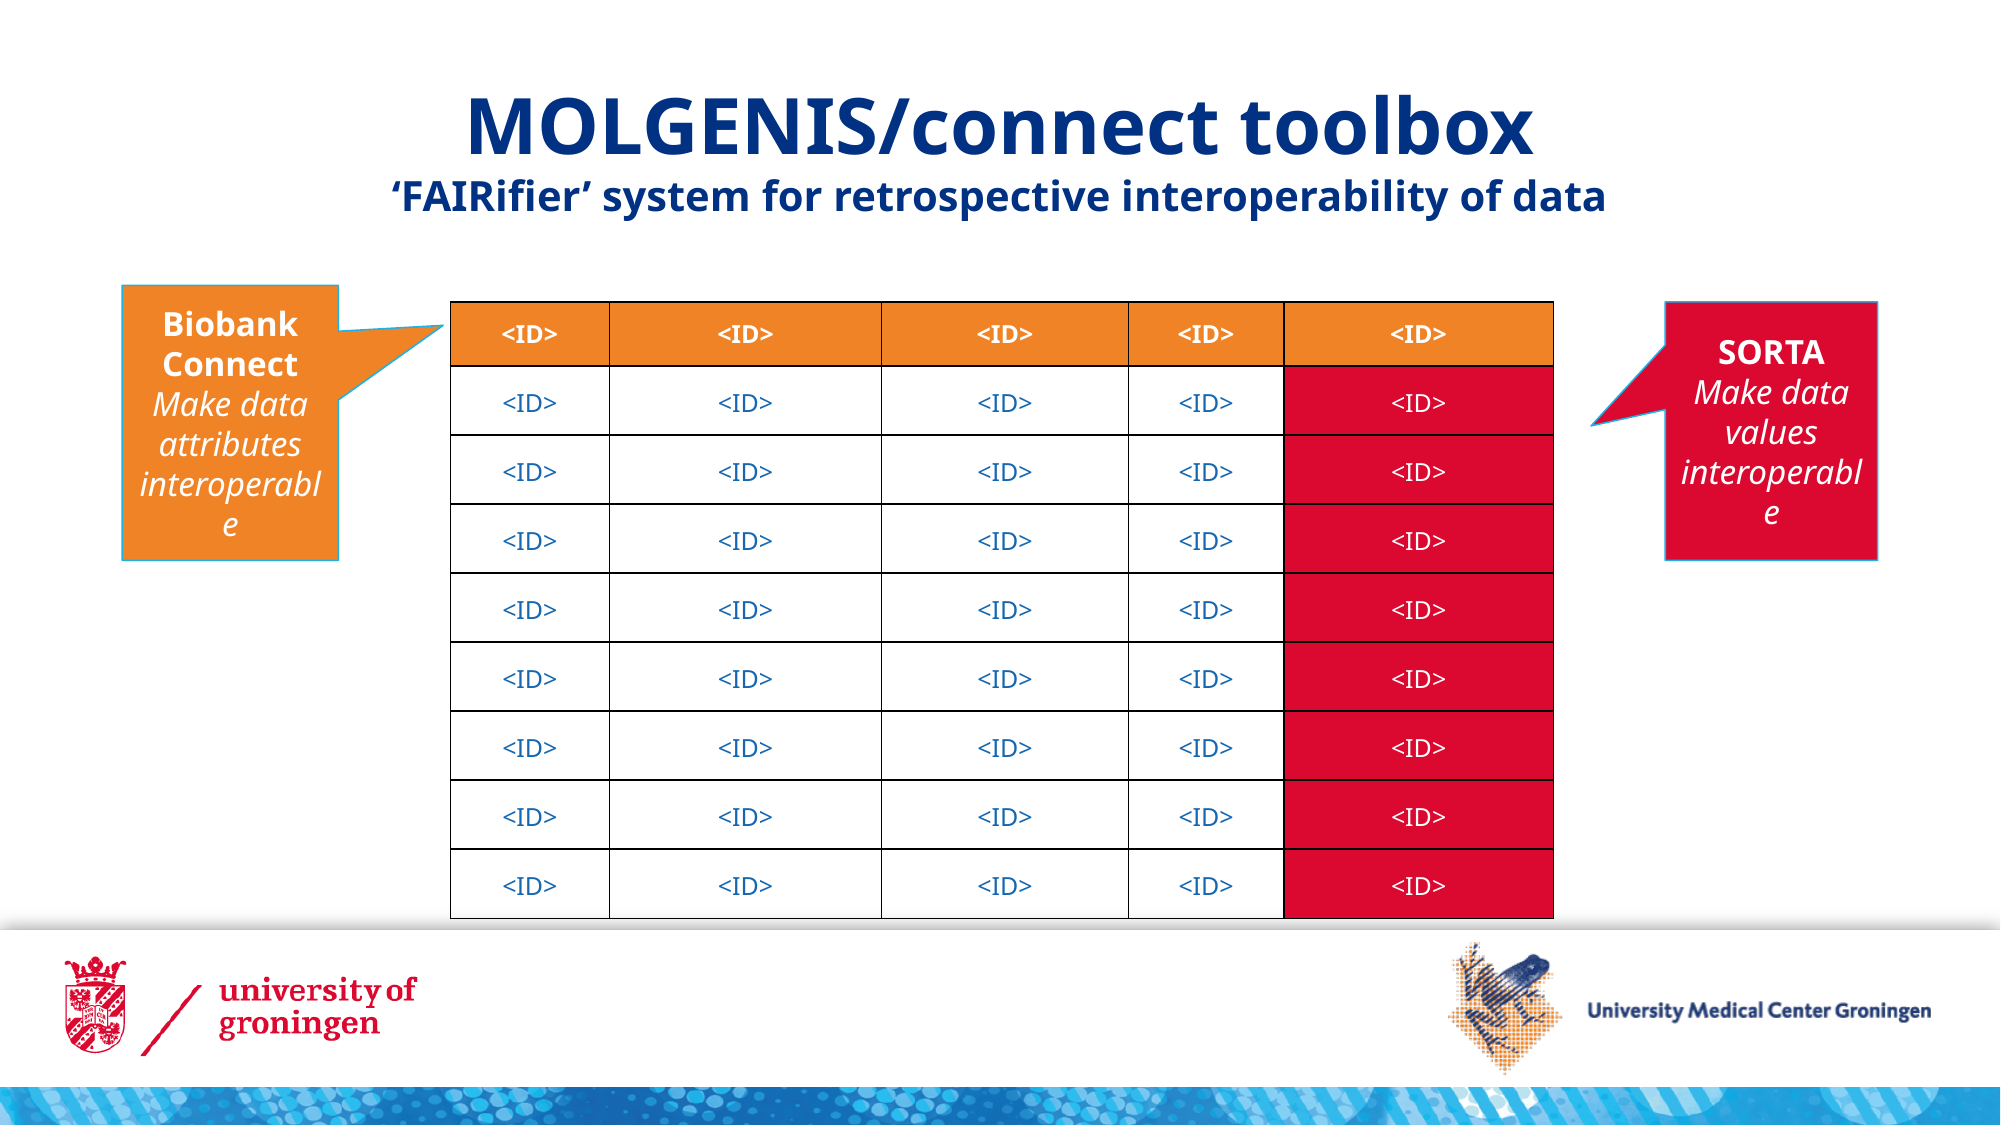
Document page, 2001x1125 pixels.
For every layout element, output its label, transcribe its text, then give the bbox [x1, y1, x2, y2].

table_cell <ID> [451, 781, 609, 848]
title MOLGENIS/connect toolbox ‘FAIRifier’ system for retrospective interoperability of data [125, 93, 1874, 204]
table_cell <ID> [1129, 781, 1283, 848]
table_cell <ID> [1285, 781, 1553, 848]
table_header <ID> [1129, 303, 1283, 365]
table_cell <ID> [882, 781, 1128, 848]
table_header <ID> [451, 303, 609, 365]
table_cell <ID> [882, 712, 1128, 779]
table_cell <ID> [451, 712, 609, 779]
table_cell <ID> [882, 505, 1128, 572]
table_cell <ID> [1129, 850, 1283, 918]
table_cell <ID> [1129, 505, 1283, 572]
table_cell <ID> [1285, 643, 1553, 710]
table_cell <ID> [610, 850, 881, 918]
table_cell <ID> [610, 781, 881, 848]
table_cell <ID> [882, 643, 1128, 710]
table_cell <ID> [1285, 850, 1553, 918]
table_cell <ID> [1129, 436, 1283, 503]
table_cell <ID> [1129, 643, 1283, 710]
table_cell <ID> [451, 436, 609, 503]
table_cell <ID> [451, 505, 609, 572]
table_cell <ID> [451, 574, 609, 641]
table_cell <ID> [1285, 505, 1553, 572]
table_cell <ID> [882, 367, 1128, 434]
table_cell <ID> [1129, 367, 1283, 434]
table_cell <ID> [1285, 436, 1553, 503]
text_box Biobank Connect Make data attributes interoperable [122, 285, 444, 561]
table_cell <ID> [610, 505, 881, 572]
table_cell <ID> [1285, 712, 1553, 779]
table_cell <ID> [610, 367, 881, 434]
table_cell <ID> [451, 367, 609, 434]
table_cell <ID> [451, 850, 609, 918]
table_cell <ID> [610, 712, 881, 779]
table_cell <ID> [1285, 574, 1553, 641]
table_cell <ID> [451, 643, 609, 710]
table_cell <ID> [610, 436, 881, 503]
table_cell <ID> [882, 436, 1128, 503]
table_cell <ID> [610, 643, 881, 710]
table_cell <ID> [1129, 574, 1283, 641]
table_cell <ID> [882, 850, 1128, 918]
table_cell <ID> [1285, 367, 1553, 434]
table_cell <ID> [610, 574, 881, 641]
picture [0, 0, 2001, 1125]
table_header <ID> [882, 303, 1128, 365]
table_header <ID> [1285, 303, 1553, 365]
table_header <ID> [610, 303, 881, 365]
text_box SORTA Make data values interoperable [1591, 301, 1878, 561]
table_cell <ID> [882, 574, 1128, 641]
table_cell <ID> [1129, 712, 1283, 779]
